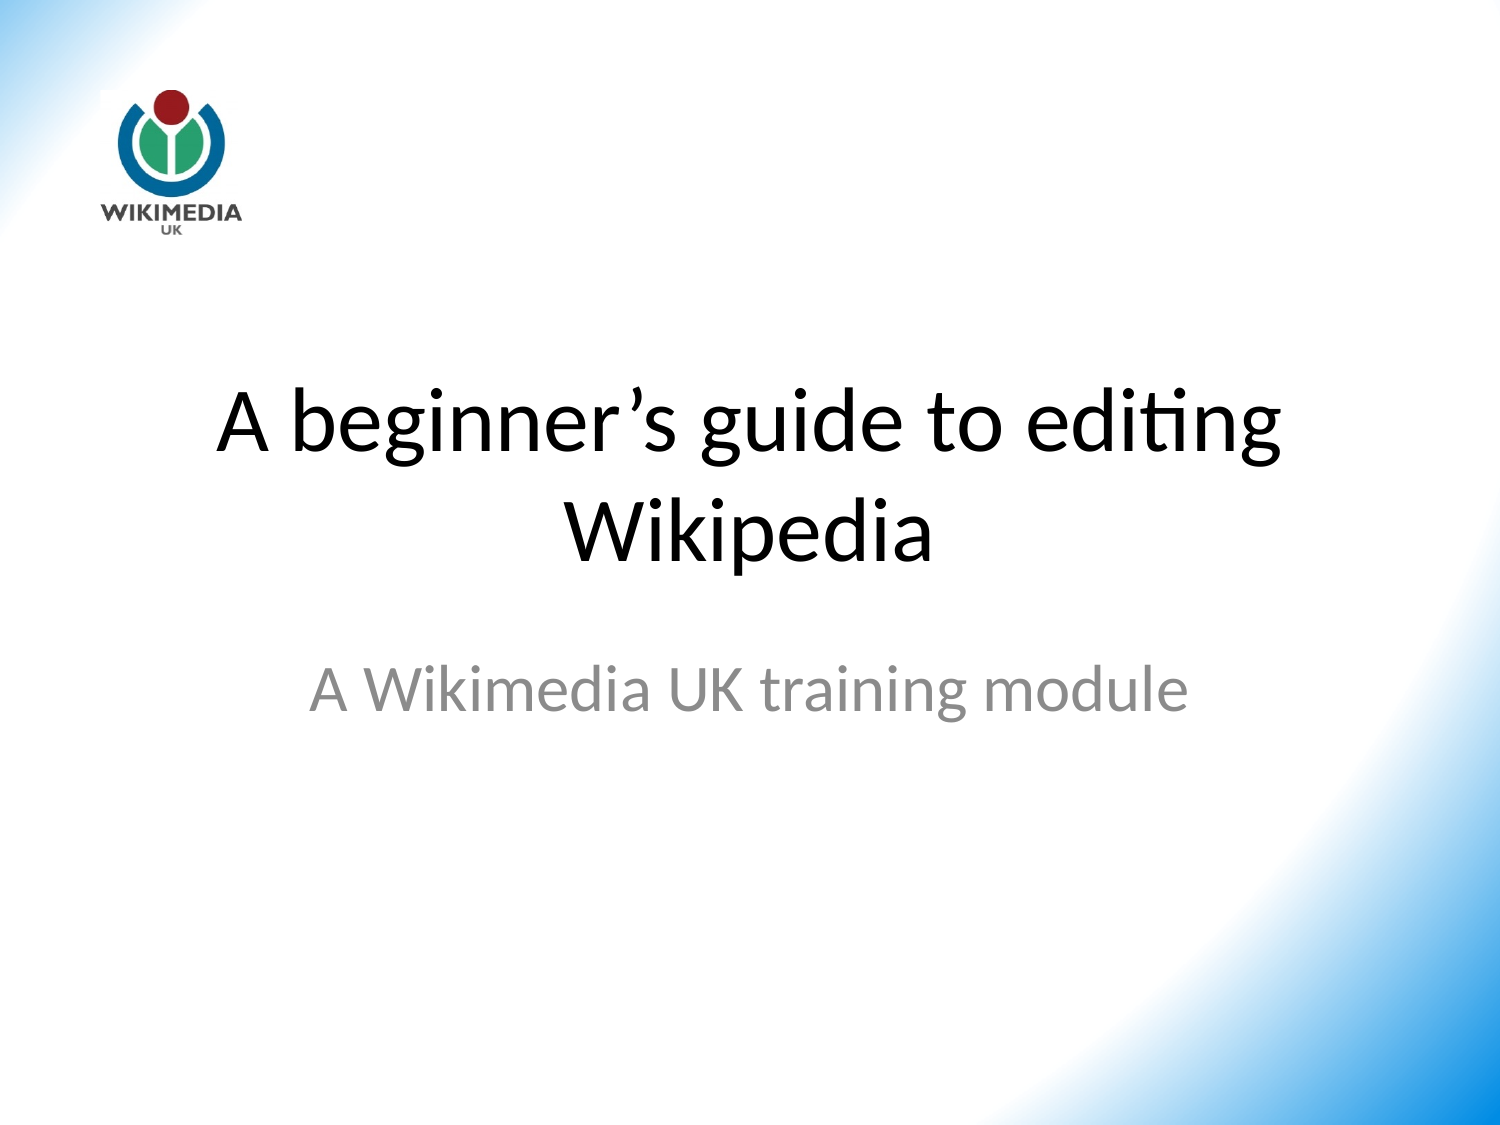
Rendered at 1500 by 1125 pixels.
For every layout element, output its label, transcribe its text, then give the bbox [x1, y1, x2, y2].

subtitle A Wikimedia UK training module [225, 637, 1275, 925]
picture [0, 0, 1500, 1125]
title A beginner’s guide to editing Wikipedia [112, 349, 1388, 591]
